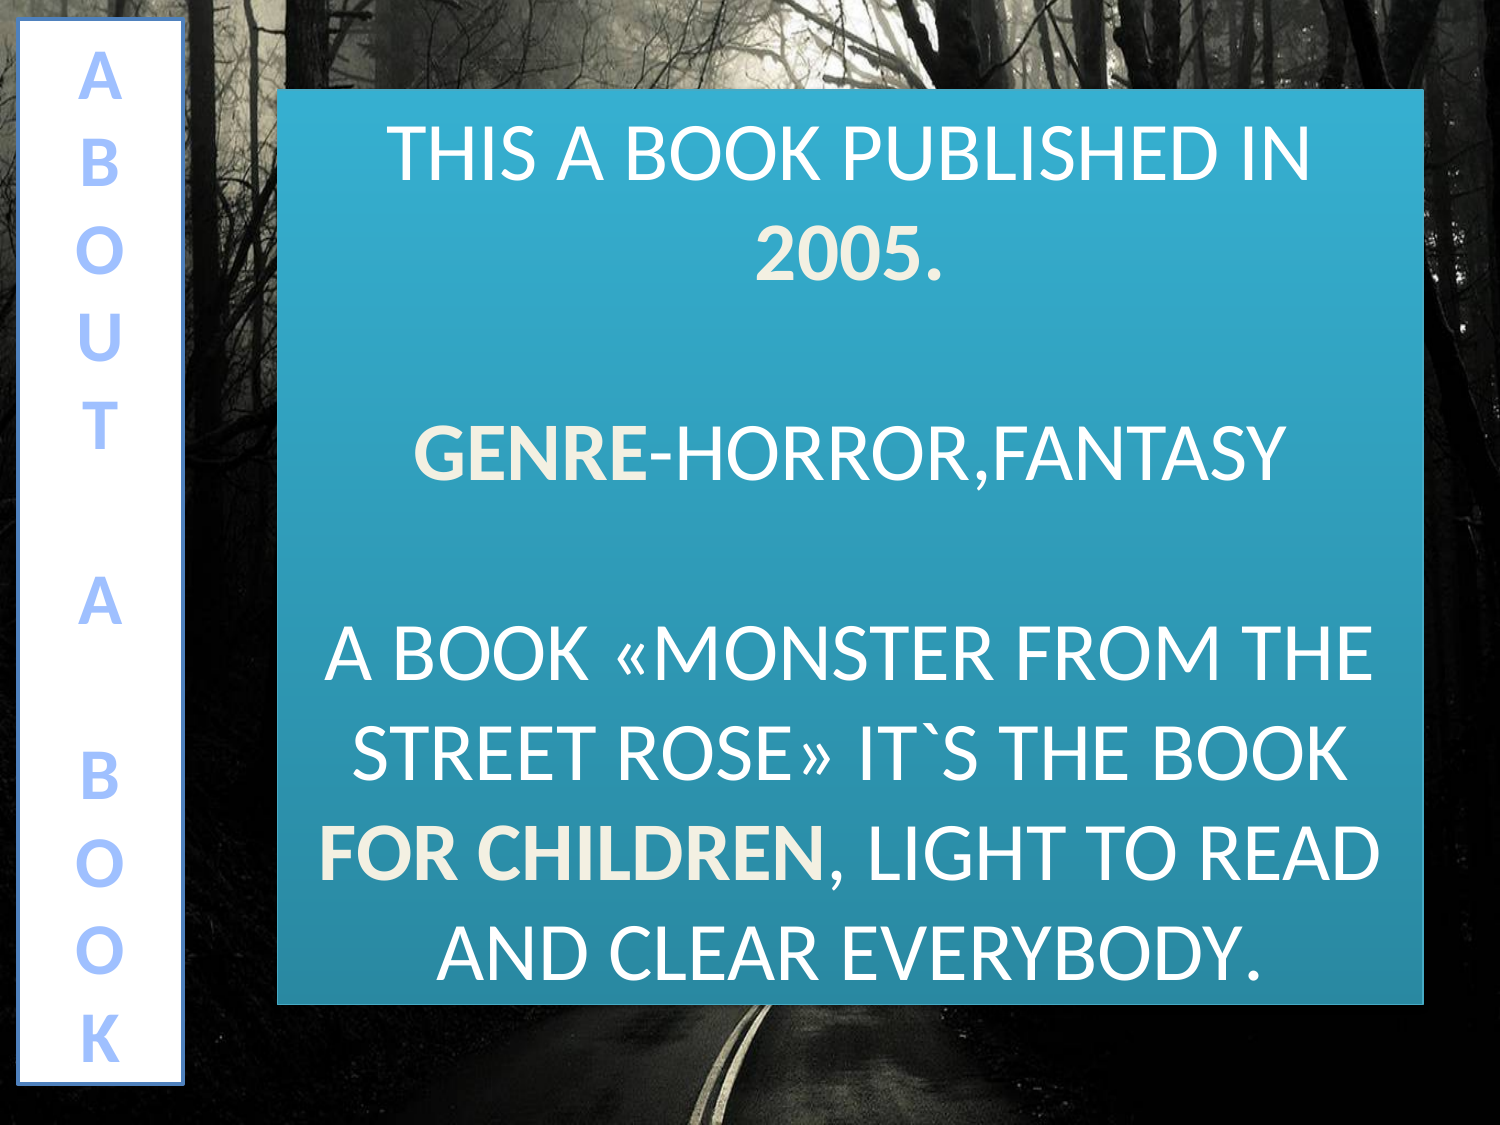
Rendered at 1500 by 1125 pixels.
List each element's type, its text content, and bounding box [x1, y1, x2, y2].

text_box A B O U T A B O O K [16, 17, 185, 1086]
text_box THIS A BOOK PUBLISHED IN 2005. GENRE-HORROR,FANTASY A BOOK «MONSTER FROM THE STREET ROSE» IT`S THE BOOK FOR CHILDREN, LIGHT TO READ AND CLEAR EVERYBODY. [277, 89, 1424, 1005]
picture [0, 0, 1500, 1125]
